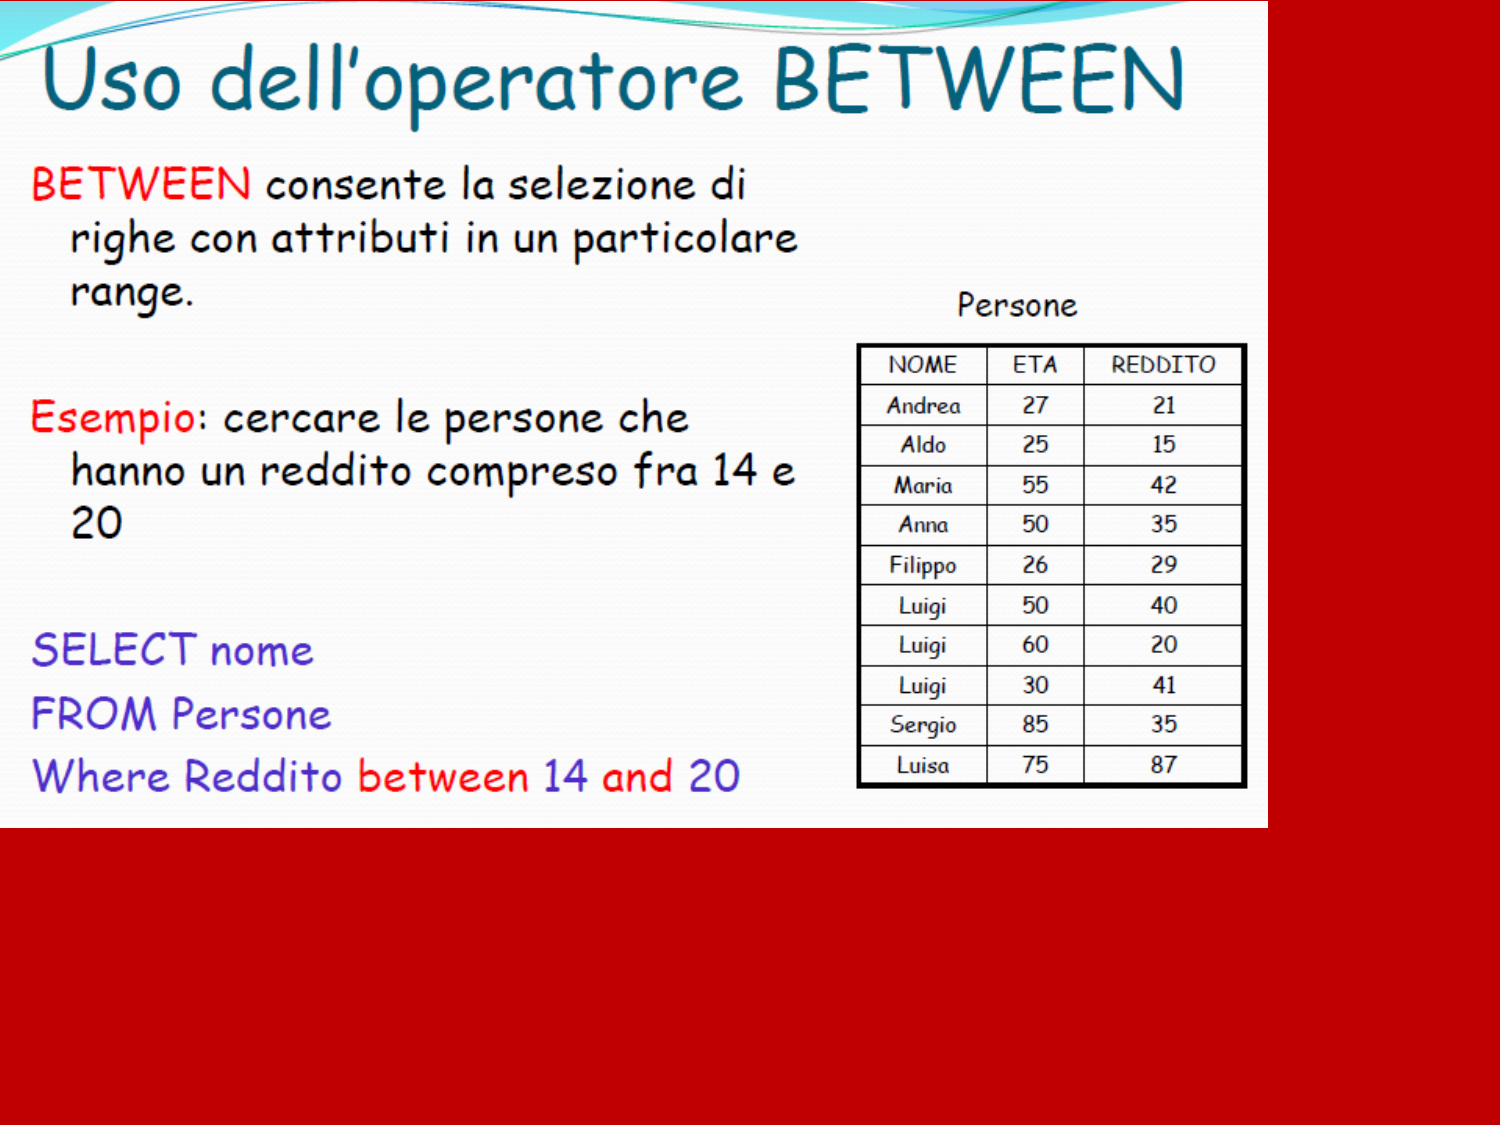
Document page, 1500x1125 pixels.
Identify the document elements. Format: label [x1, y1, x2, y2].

picture [0, 1, 1268, 829]
